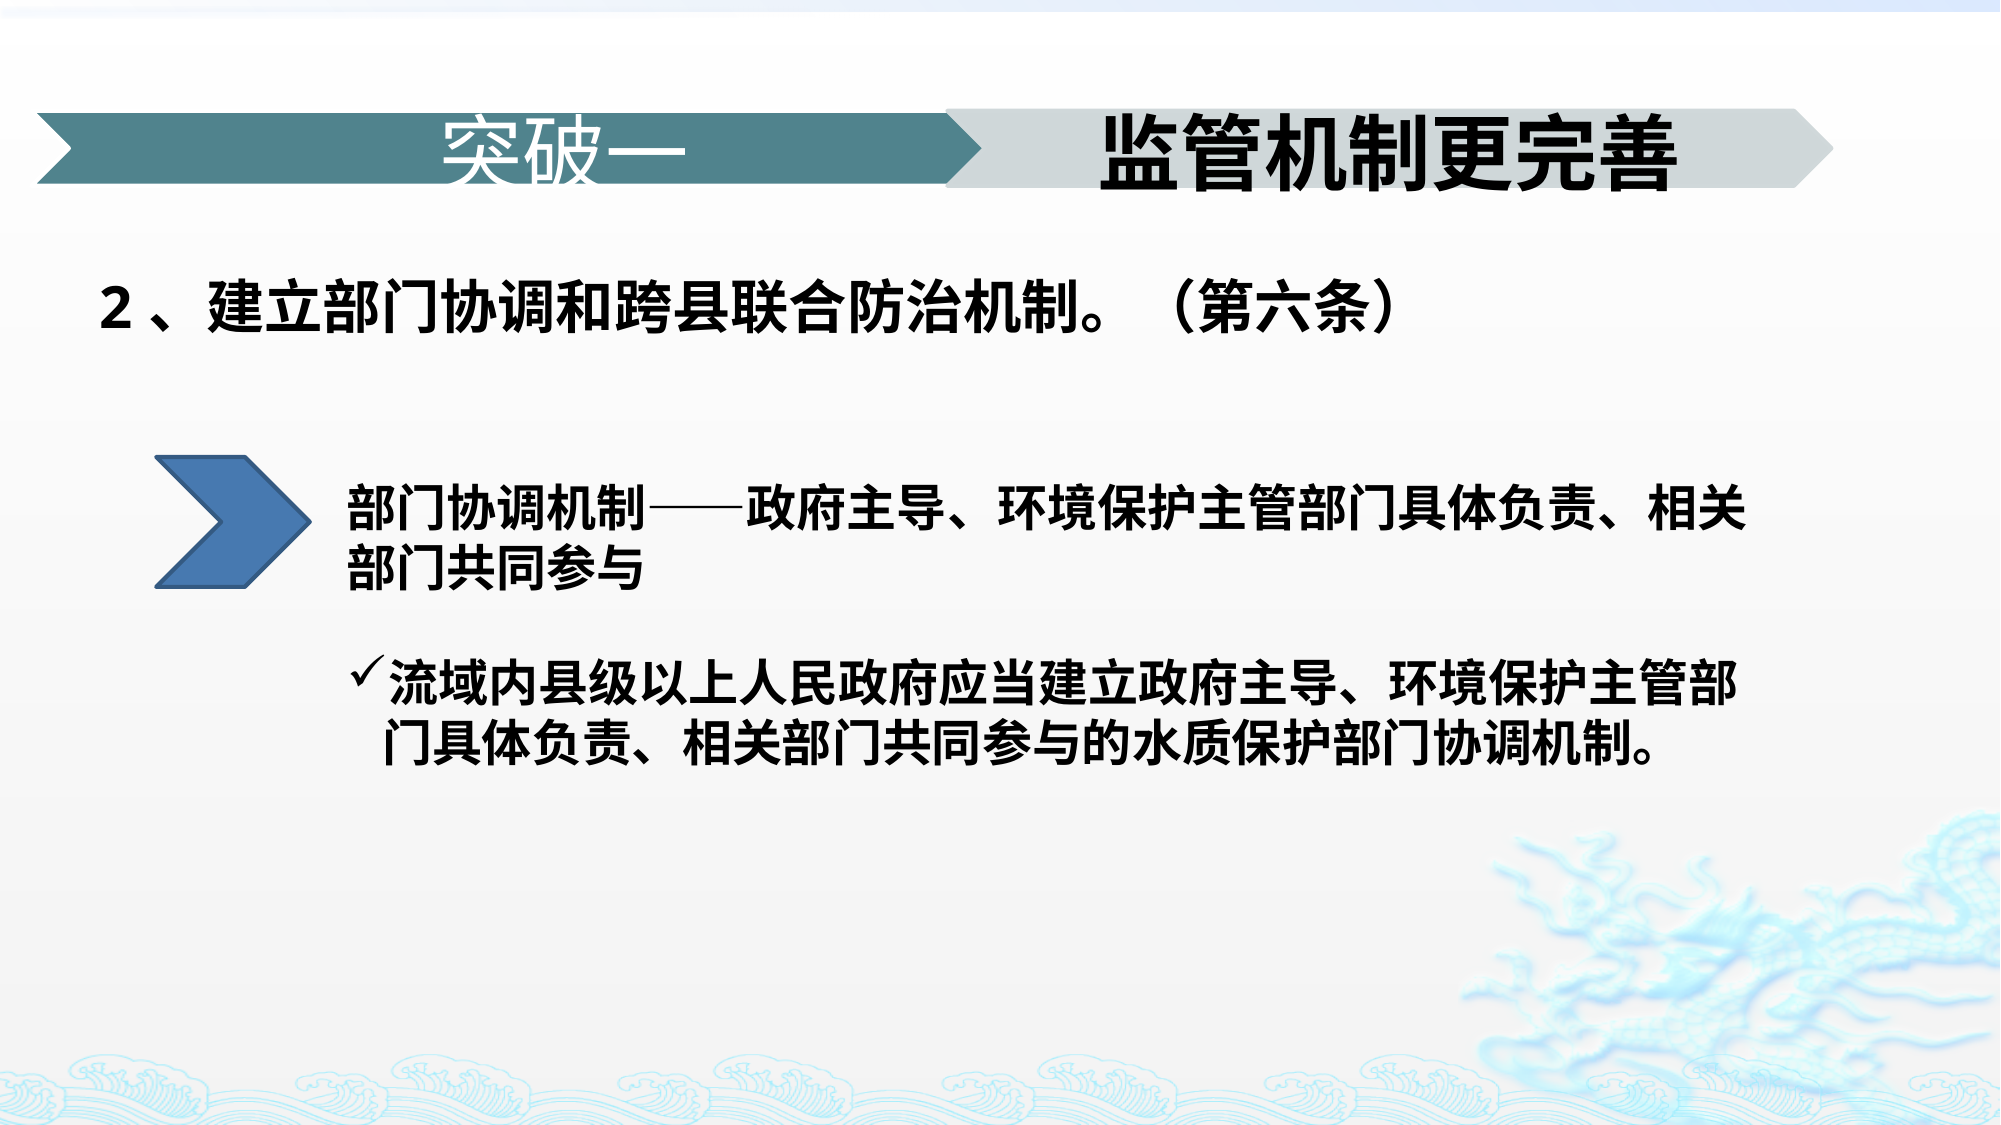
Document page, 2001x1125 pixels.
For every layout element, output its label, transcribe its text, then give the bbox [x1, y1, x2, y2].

text_box 部门协调机制——政府主导、环境保护主管部门具体负责、相关部门共同参与 [332, 468, 1797, 604]
text_box 2、建立部门协调和跨县联合防治机制。（第六条） [50, 256, 1774, 363]
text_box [30, 54, 1832, 243]
text_box [154, 454, 312, 589]
text_box 流域内县级以上人民政府应当建立政府主导、环境保护主管部门具体负责、相关部门共同参与的水质保护部门协调机制。 [331, 644, 1786, 780]
